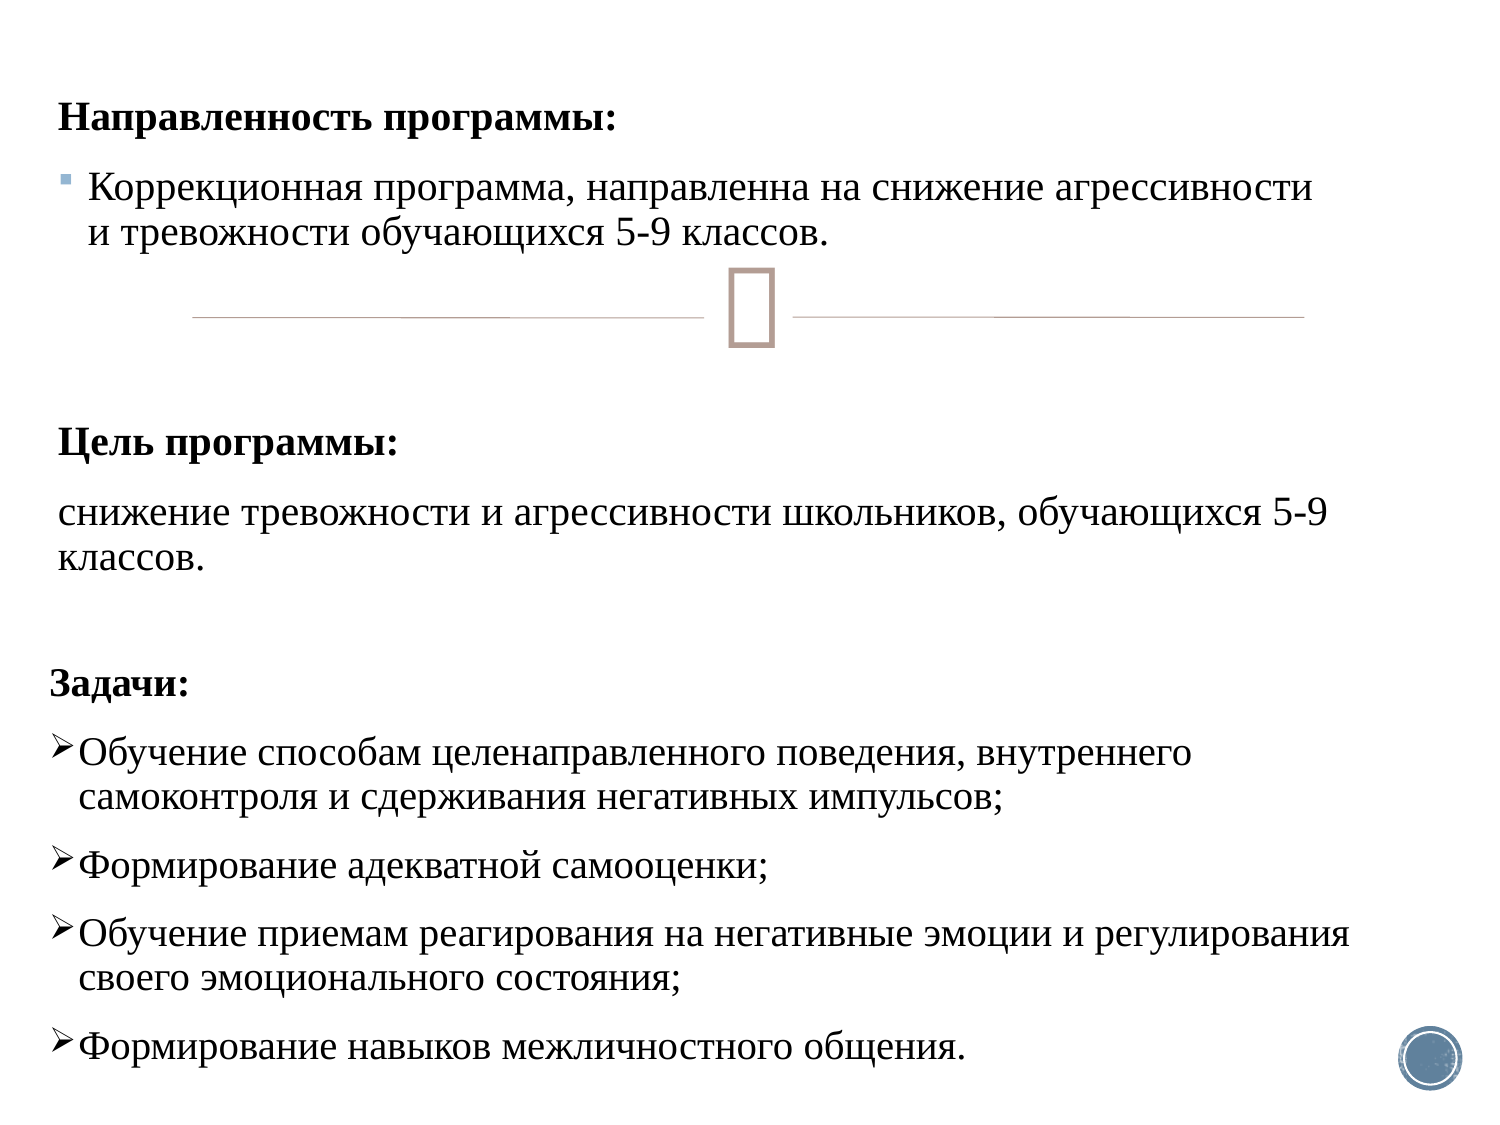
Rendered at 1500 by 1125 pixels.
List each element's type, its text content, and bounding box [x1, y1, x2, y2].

list Задачи: Обучение способам целенаправленного поведения, внутреннего самоконтроля и сдерживания негативных импульсов; Формирование адекватной самооценки; Обучение приемам реагирования на негативные эмоции и регулирования своего эмоционального состояния; Формирование навыков межличностного общения. [34, 517, 1414, 1080]
list Направленность программы: Коррекционная программа, направленна на снижение агрессивности и тревожности обучающихся 5-9 классов. Цель программы: снижение тревожности и агрессивности школьников, обучающихся 5-9 классов. [42, 0, 1403, 517]
